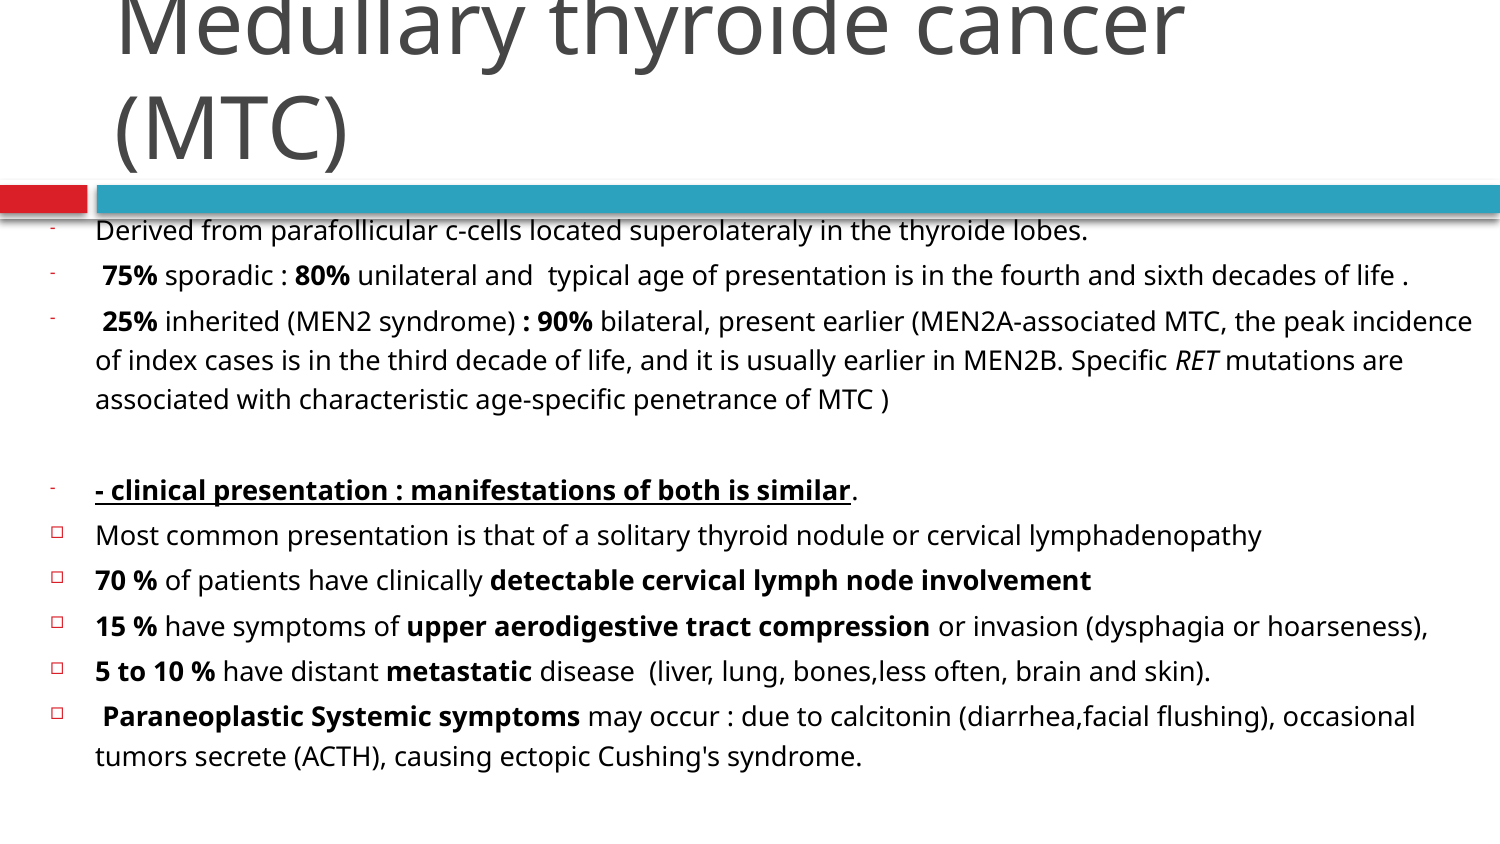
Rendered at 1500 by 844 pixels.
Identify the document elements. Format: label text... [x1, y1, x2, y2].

list Derived from parafollicular c-cells located superolateraly in the thyroide lobes. 75% sporadic : 80% unilateral and typical age of presentation is in the fourth and sixth decades of life . 25% inherited (MEN2 syndrome) : 90% bilateral, present earlier (MEN2A-associated MTC, the peak incidence of index cases is in the third decade of life, and it is usually earlier in MEN2B. Specific RET mutations are associated with characteristic age-specific penetrance of MTC ) - clinical presentation : manifestations of both is similar. Most common presentation is that of a solitary thyroid nodule or cervical lymphadenopathy 70 % of patients have clinically detectable cervical lymph node involvement 15 % have symptoms of upper aerodigestive tract compression or invasion (dysphagia or hoarseness), 5 to 10 % have distant metastatic disease (liver, lung, bones,less often, brain and skin). Paraneoplastic Systemic symptoms may occur : due to calcitonin (diarrhea,facial flushing), occasional tumors secrete (ACTH), causing ectopic Cushing's syndrome. [35, 199, 1500, 844]
title Medullary thyroide cancer (MTC) [99, 19, 1438, 185]
